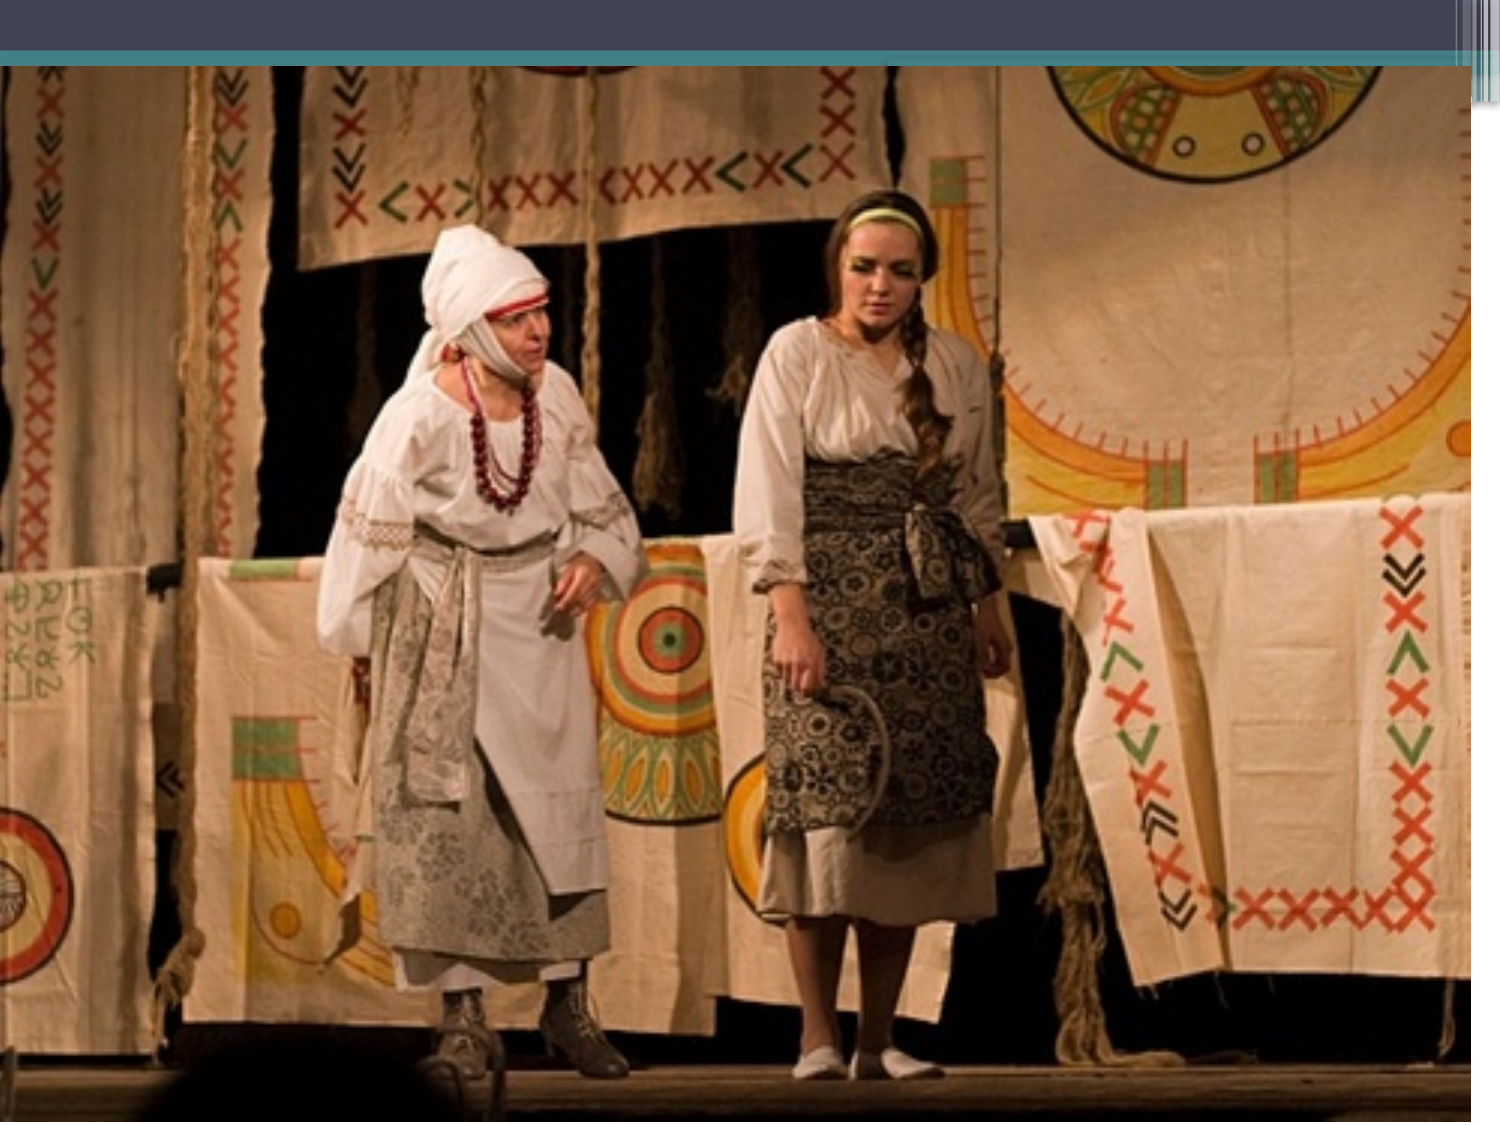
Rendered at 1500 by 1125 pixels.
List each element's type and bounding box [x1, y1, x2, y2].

list [0, 66, 1471, 1122]
